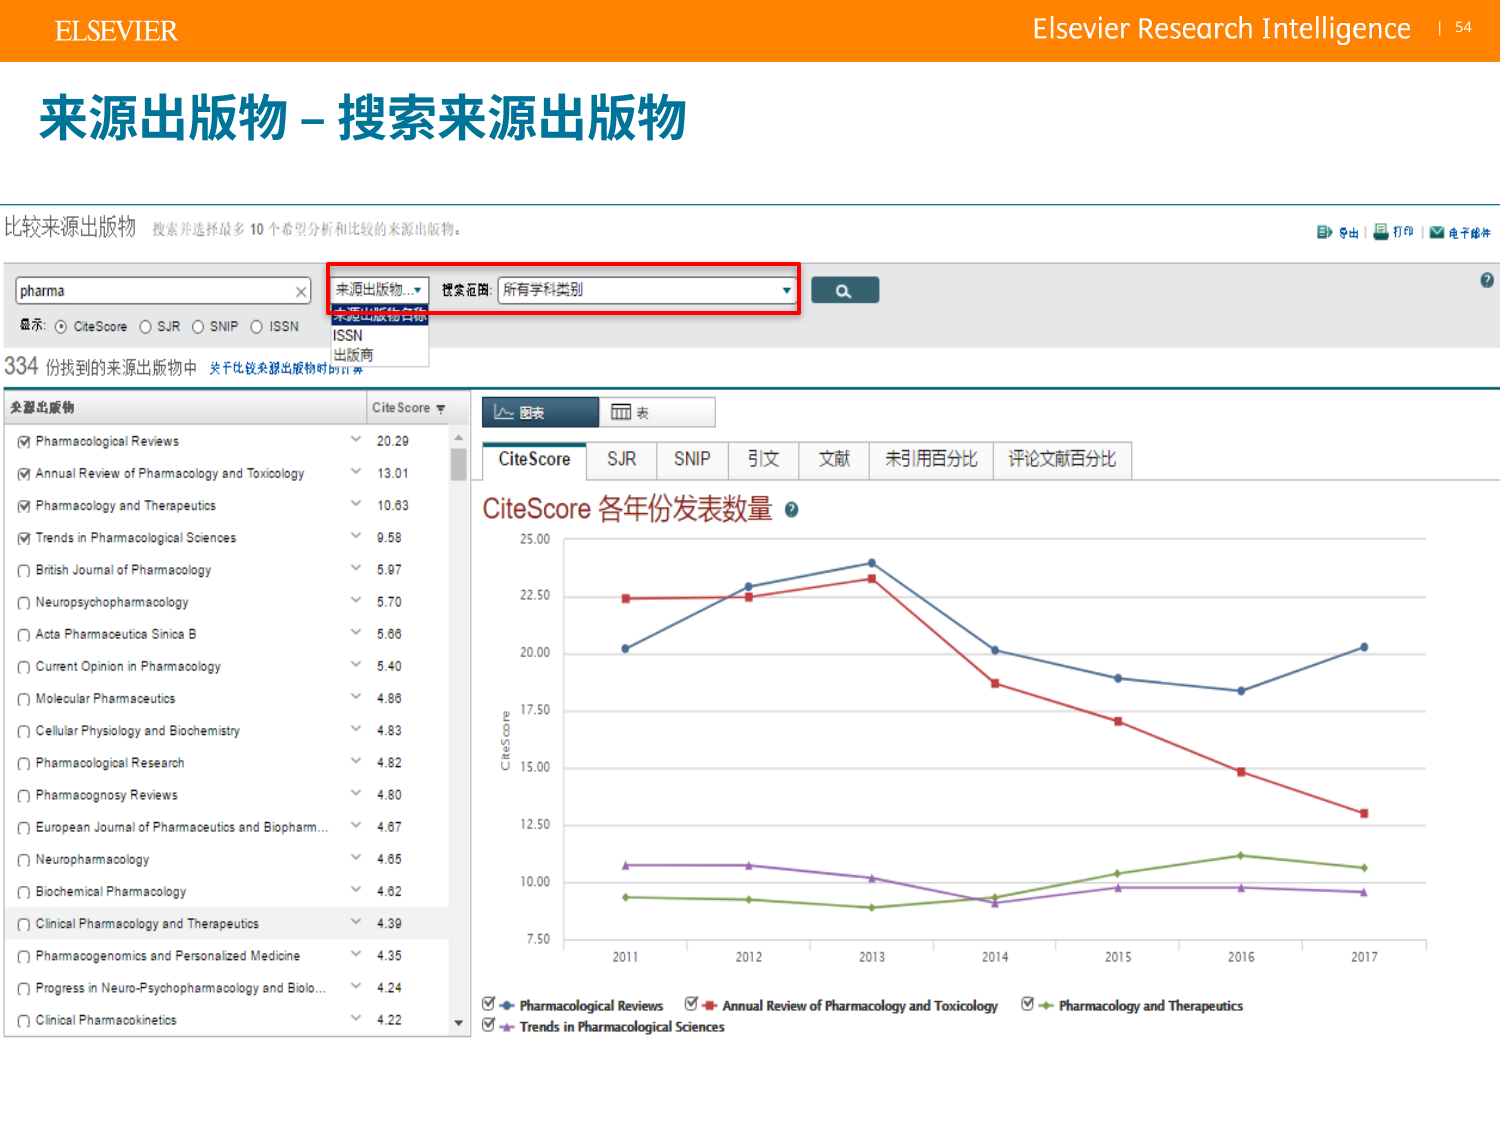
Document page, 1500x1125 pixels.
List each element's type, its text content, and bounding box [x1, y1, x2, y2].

picture [0, 0, 1500, 62]
picture [0, 206, 1500, 1043]
text_box 来源出版物 – 搜索来源出版物 [23, 82, 1375, 152]
